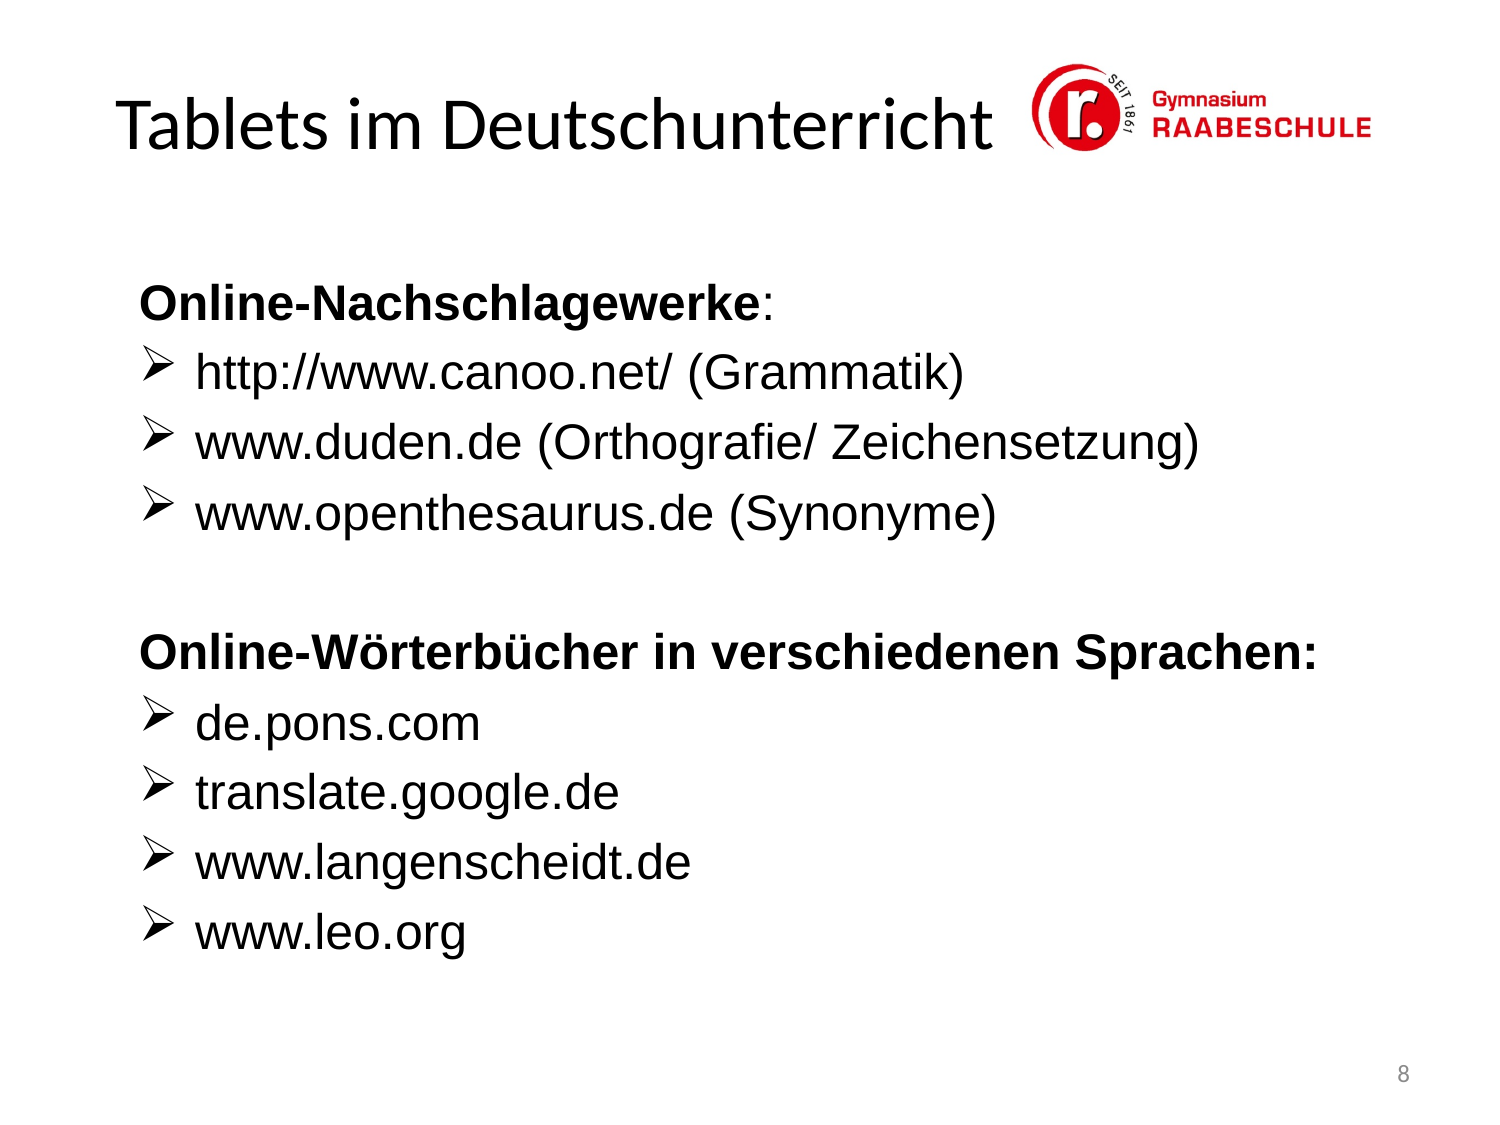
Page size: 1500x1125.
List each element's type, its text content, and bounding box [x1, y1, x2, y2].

title Tablets im Deutschunterricht [100, 54, 992, 185]
list Online-Nachschlagewerke: http://www.canoo.net/ (Grammatik) www.duden.de (Orthografie/ Zeichensetzung) www.openthesaurus.de (Synonyme) Online-Wörterbücher in verschiedenen Sprachen: de.pons.com translate.google.de www.langenscheidt.de www.leo.org [123, 262, 1425, 1005]
picture [997, 30, 1404, 184]
slide_number 8 [1074, 1042, 1425, 1103]
